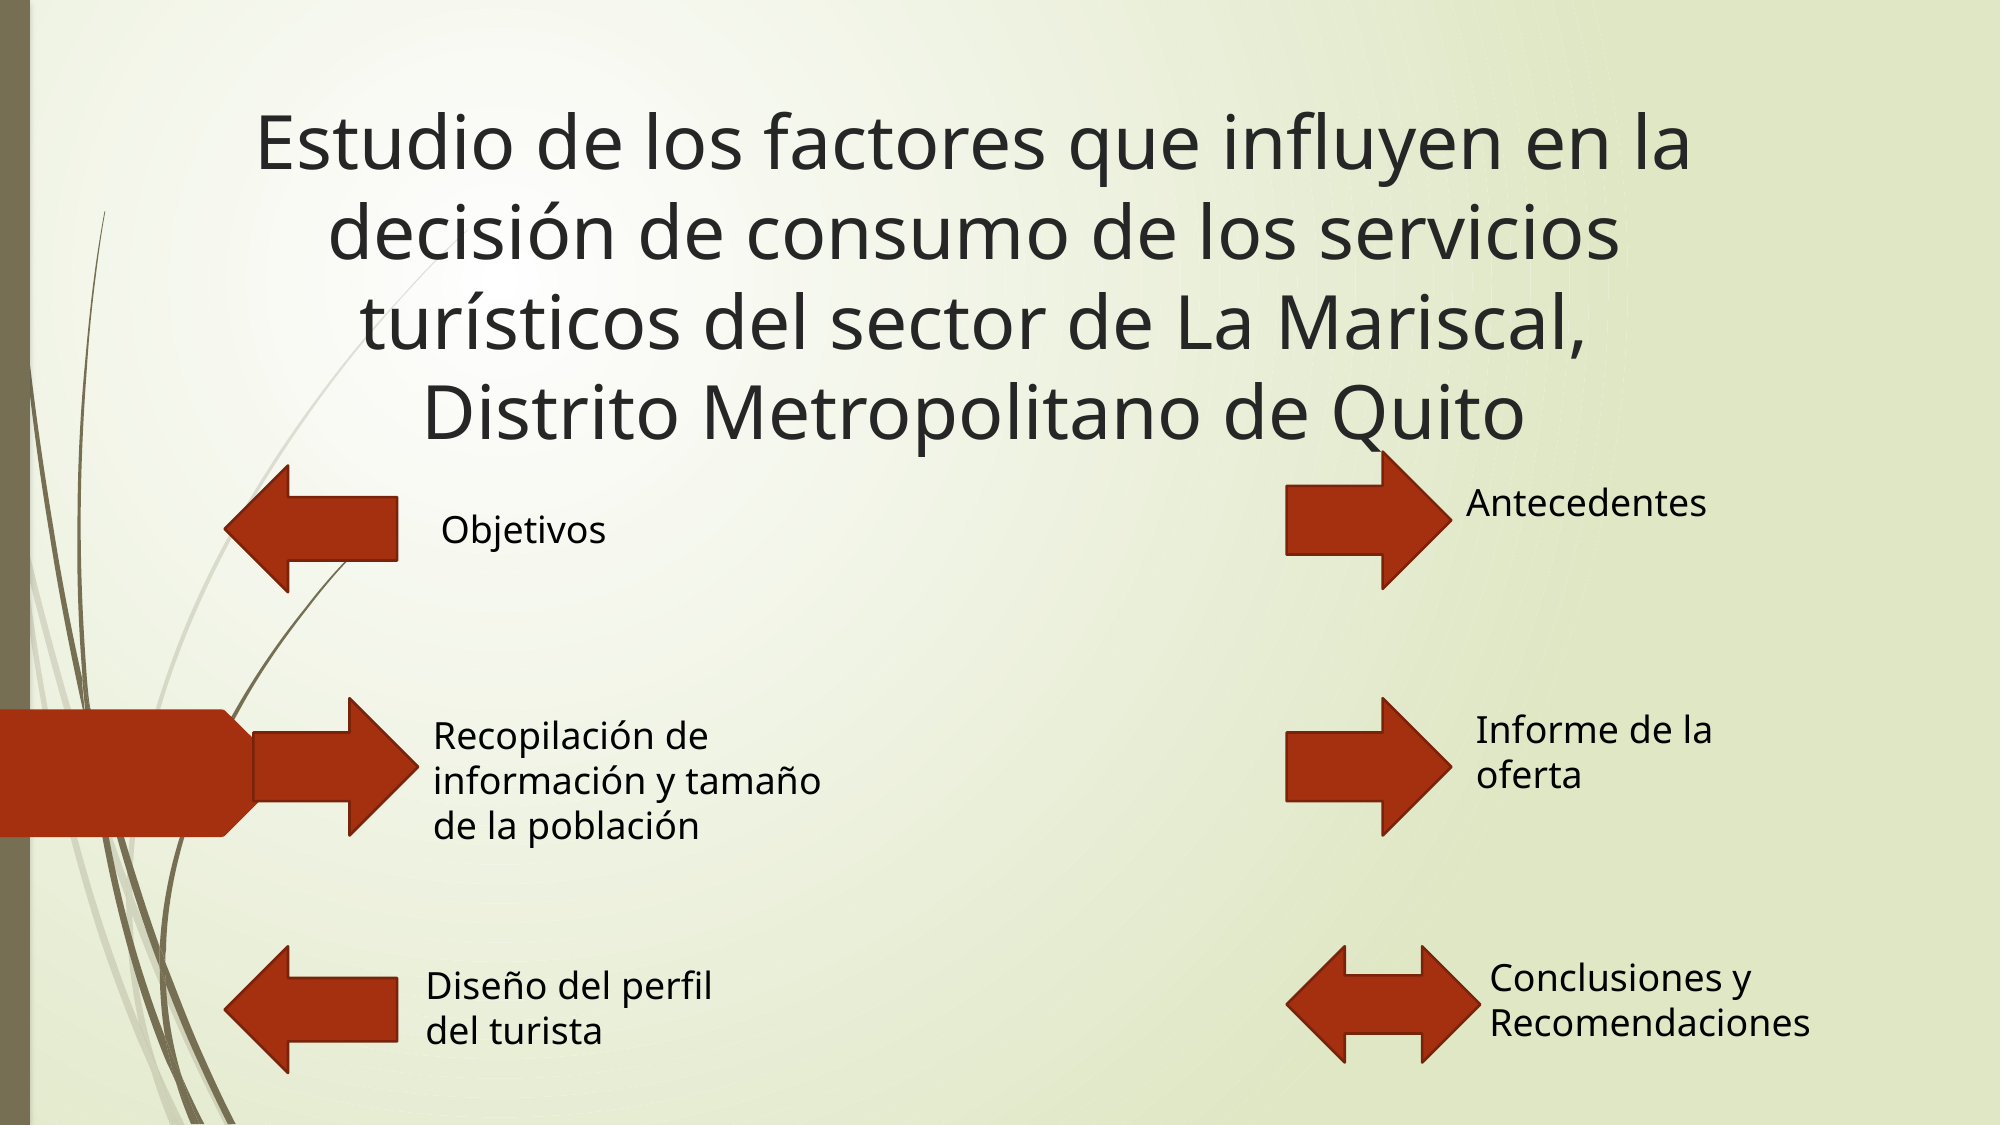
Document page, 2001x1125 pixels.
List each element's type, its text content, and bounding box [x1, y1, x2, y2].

text_box [1285, 945, 1474, 1064]
text_box [223, 945, 399, 1075]
text_box Objetivos [425, 498, 745, 559]
text_box [223, 464, 399, 594]
text_box Informe de la oferta [1461, 698, 1795, 803]
text_box [1285, 450, 1451, 591]
title Estudio de los factores que influyen en la decisión de consumo de los servicios turísticos del sector de La Mariscal, Distrito Metropolitano de Quito [224, 70, 1725, 462]
text_box Antecedentes [1451, 472, 1786, 532]
text_box Recopilación de información y tamaño de la población [418, 704, 864, 855]
text_box [1285, 697, 1453, 837]
text_box Diseño del perfil del turista [410, 955, 745, 1060]
text_box [252, 697, 418, 837]
text_box Conclusiones y Recomendaciones [1474, 946, 1865, 1052]
